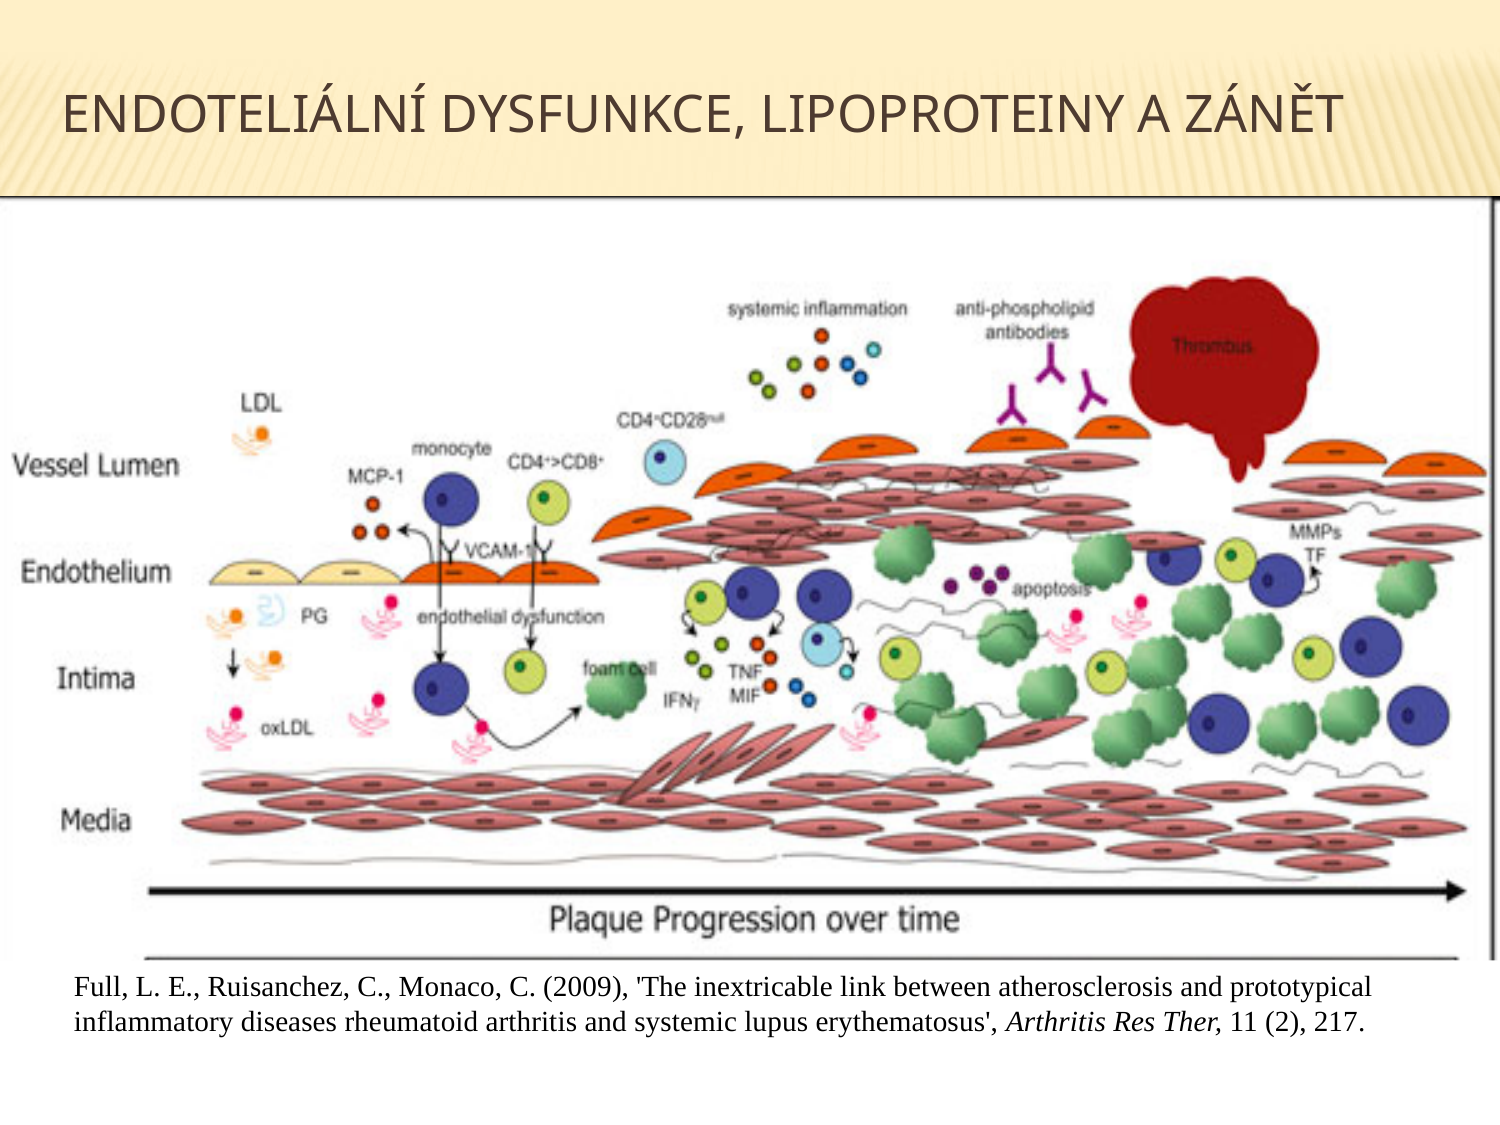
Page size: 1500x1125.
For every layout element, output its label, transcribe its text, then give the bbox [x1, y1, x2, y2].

picture [0, 196, 1500, 1125]
title Endoteliální dysfunkce, lipoproteiny a zánět [47, 54, 1453, 169]
